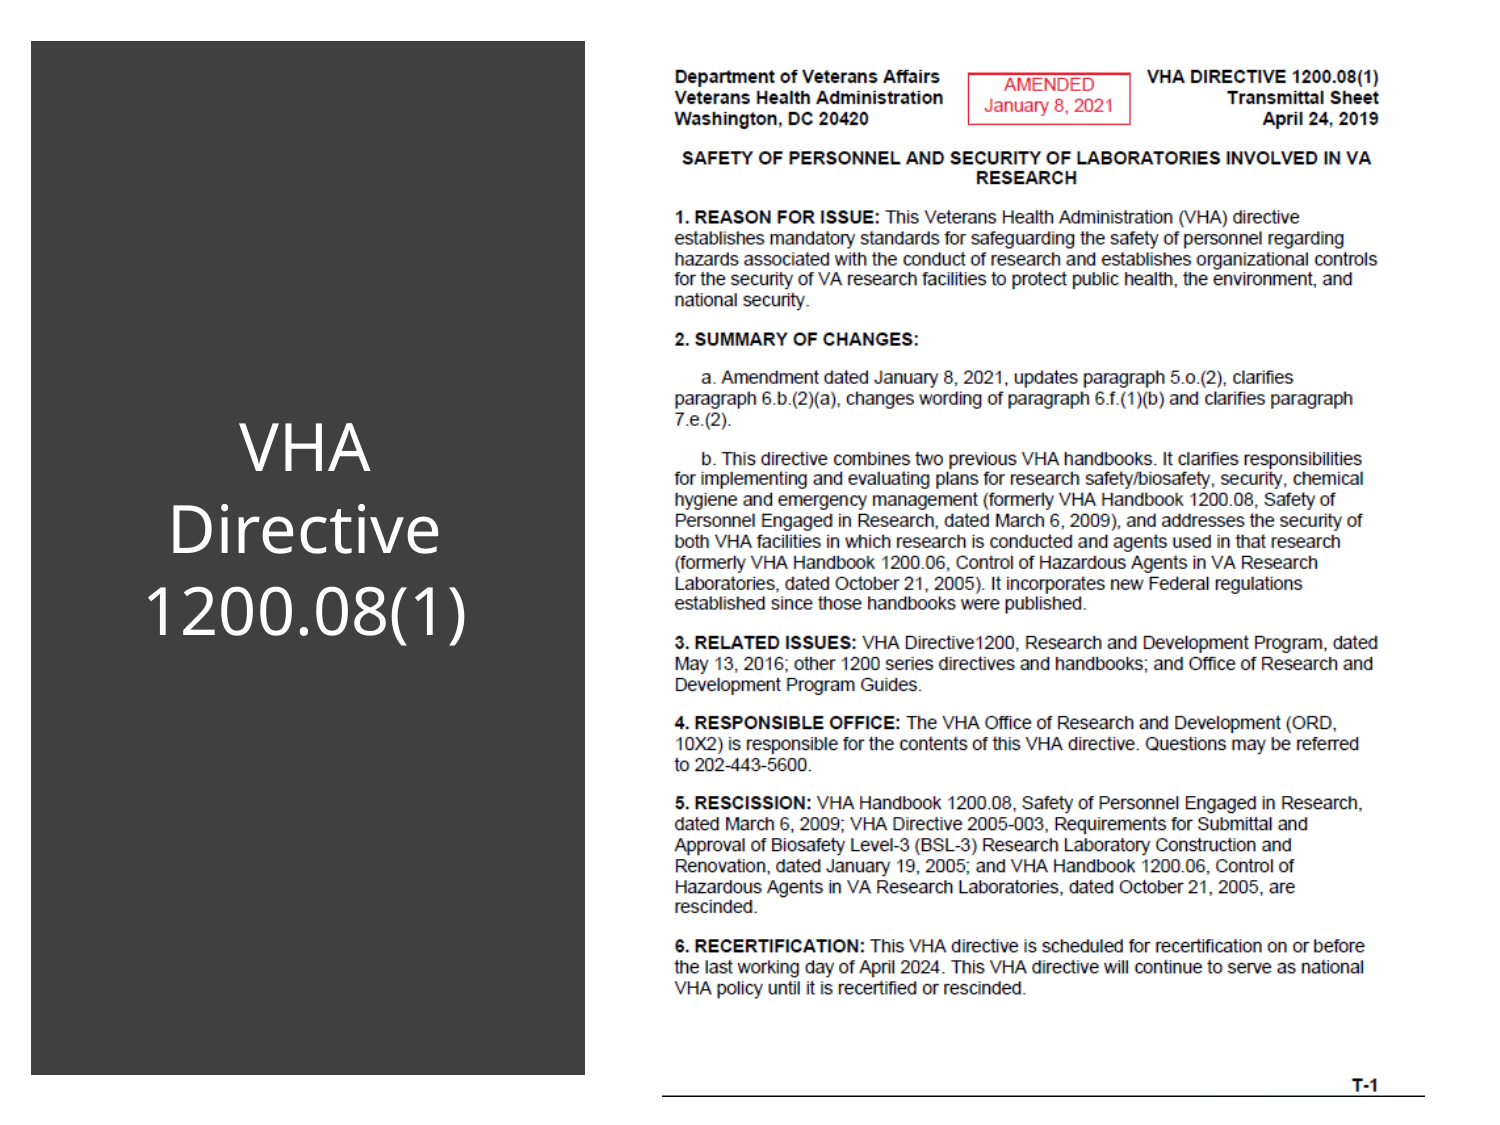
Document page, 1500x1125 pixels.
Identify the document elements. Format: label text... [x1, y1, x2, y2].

text_box VHA Directive 1200.08(1) [91, 121, 520, 936]
picture [662, 28, 1425, 1097]
text_box [40, 50, 575, 1066]
